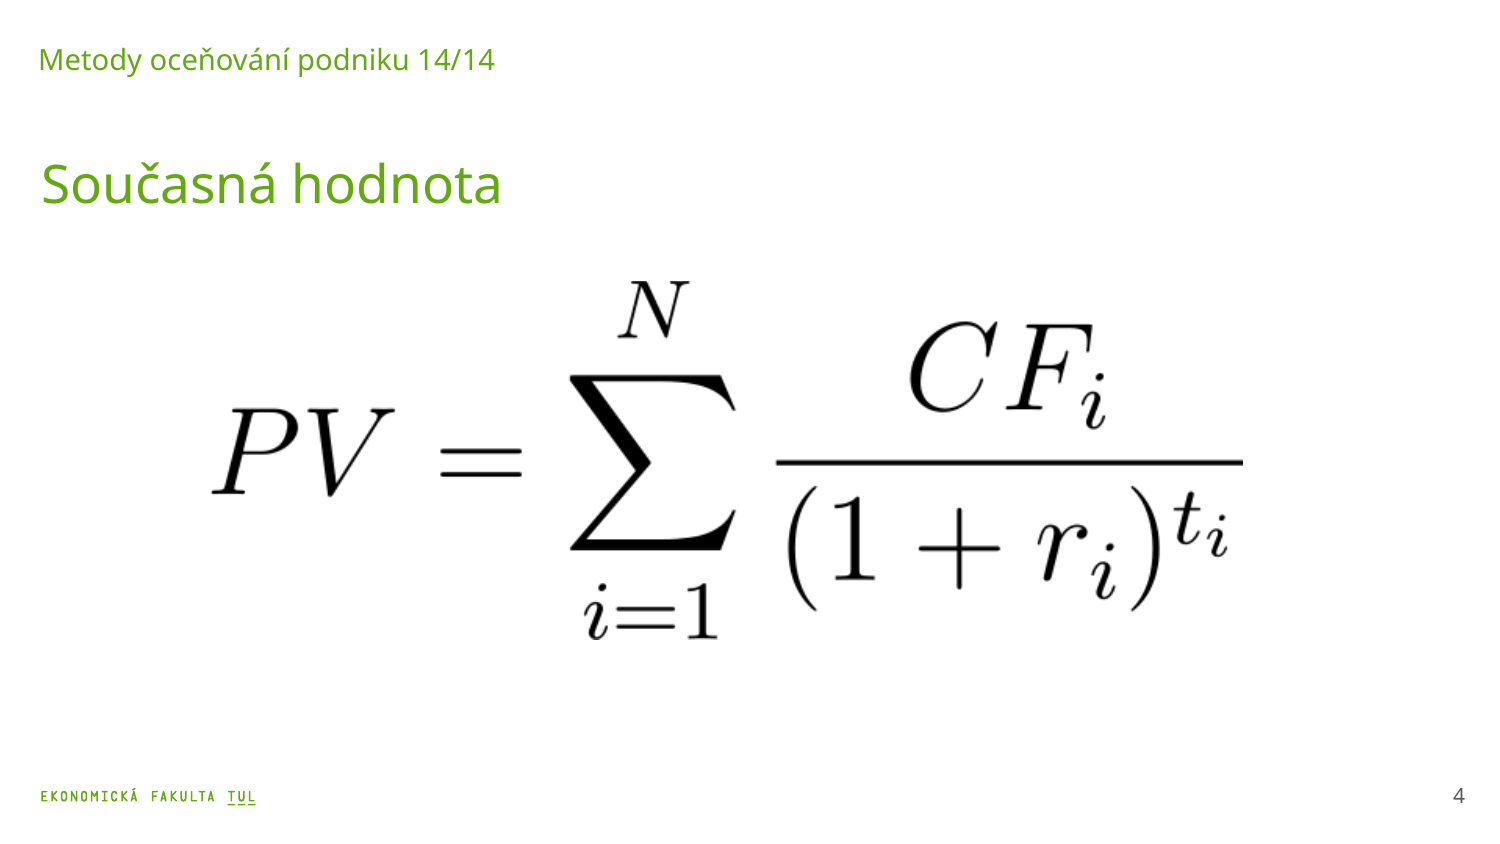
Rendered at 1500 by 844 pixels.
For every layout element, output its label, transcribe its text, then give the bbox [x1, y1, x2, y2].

list Metody oceňování podniku 14/14 [18, 40, 1260, 101]
title Současná hodnota [40, 135, 1282, 231]
slide_number 5 [1436, 768, 1481, 826]
picture [206, 281, 1243, 640]
